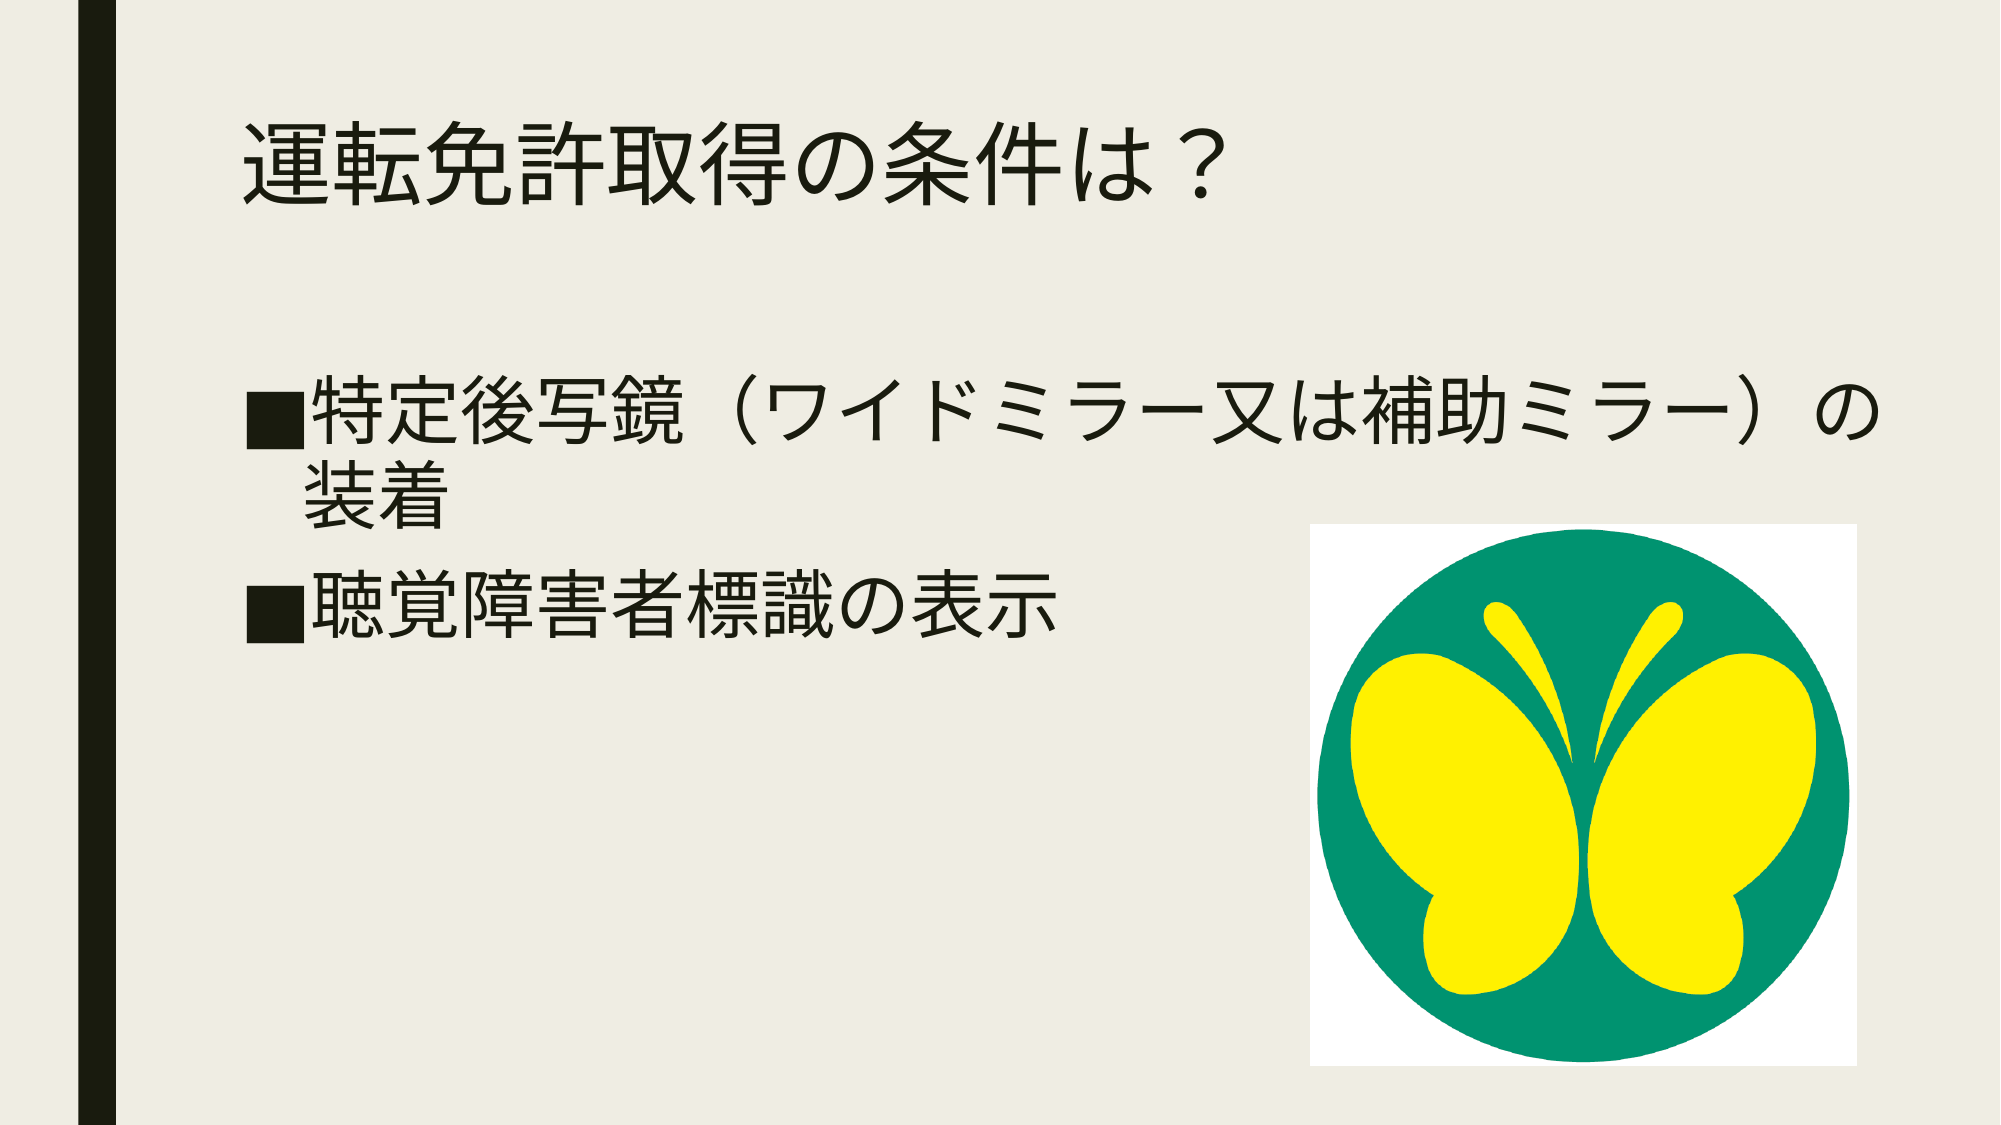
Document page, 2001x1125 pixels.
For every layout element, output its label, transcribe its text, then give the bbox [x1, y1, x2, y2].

picture [1310, 524, 1857, 1066]
title 運転免許取得の条件は？ [225, 112, 1800, 248]
list 特定後写鏡（ワイドミラー又は補助ミラー）の装着 聴覚障害者標識の表示 [225, 248, 1935, 904]
